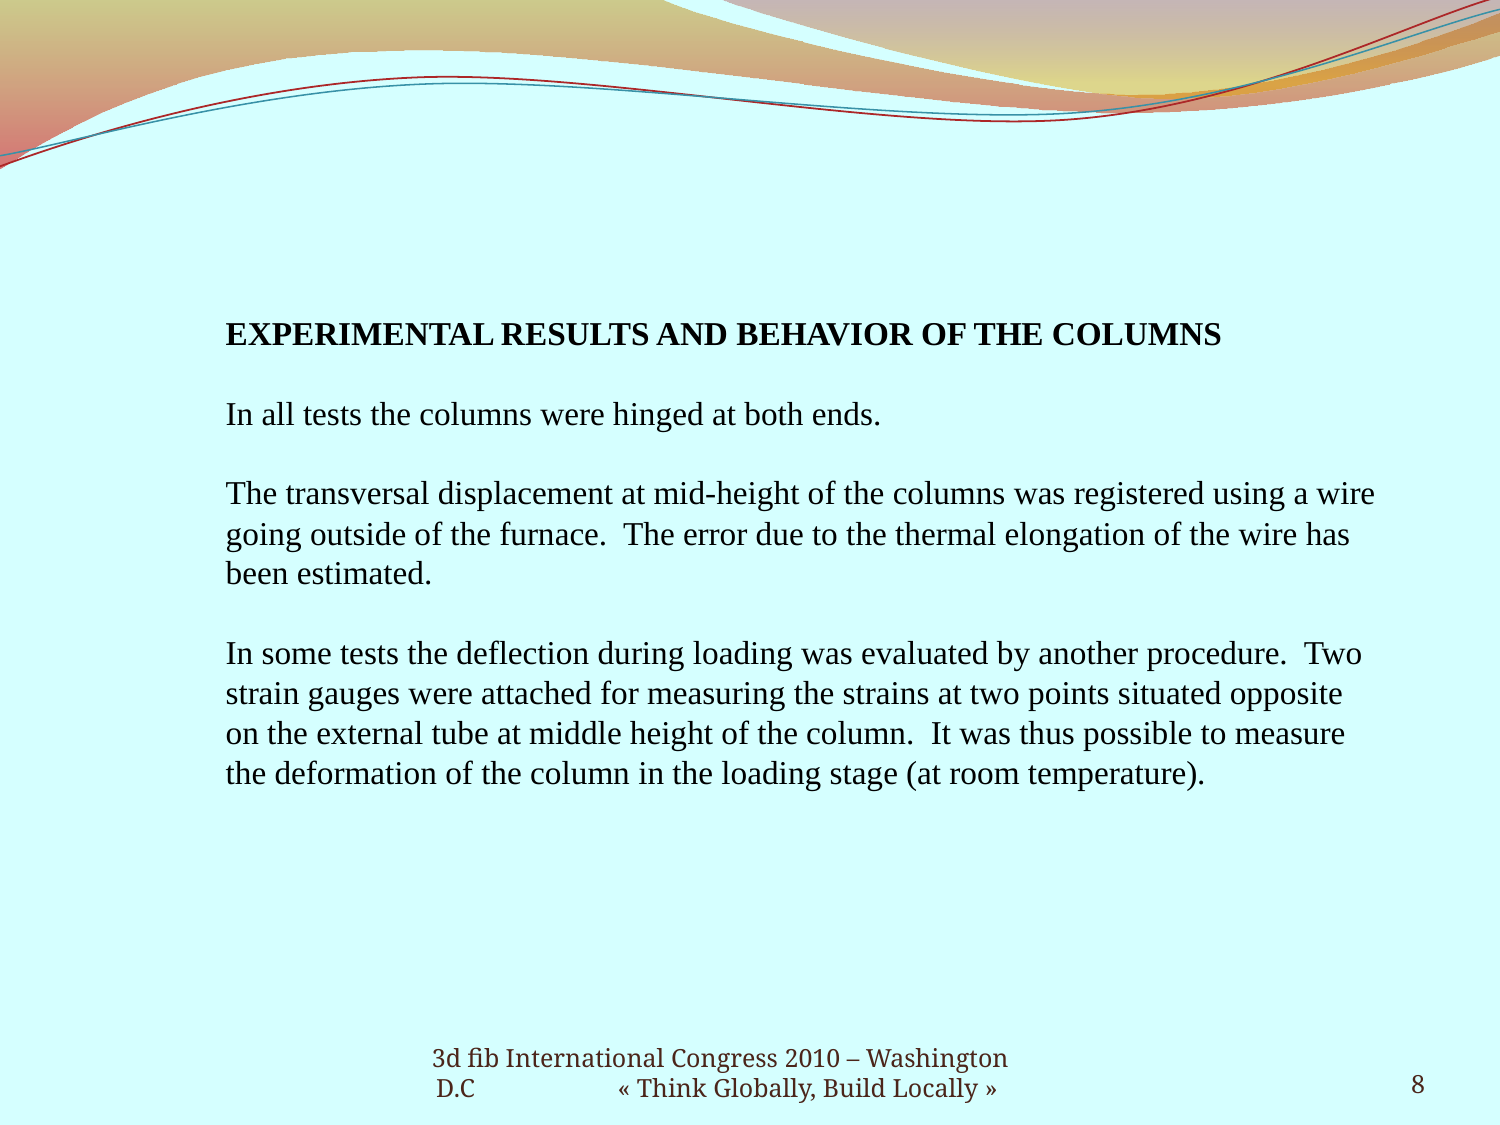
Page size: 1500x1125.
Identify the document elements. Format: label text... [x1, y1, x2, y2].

text_box EXPERIMENTAL RESULTS AND BEHAVIOR OF THE COLUMNS In all tests the columns were hinged at both ends. The transversal displacement at mid-height of the columns was registered using a wire going outside of the furnace. The error due to the thermal elongation of the wire has been estimated. In some tests the deflection during loading was evaluated by another procedure. Two strain gauges were attached for measuring the strains at two points situated opposite on the external tube at middle height of the column. It was thus possible to measure the deformation of the column in the loading stage (at room temperature). [210, 304, 1395, 799]
slide_number 8 [1299, 1042, 1425, 1103]
footer 3d fib International Congress 2010 – Washington D.C « Think Globally, Build Locally » [421, 1007, 1020, 1103]
